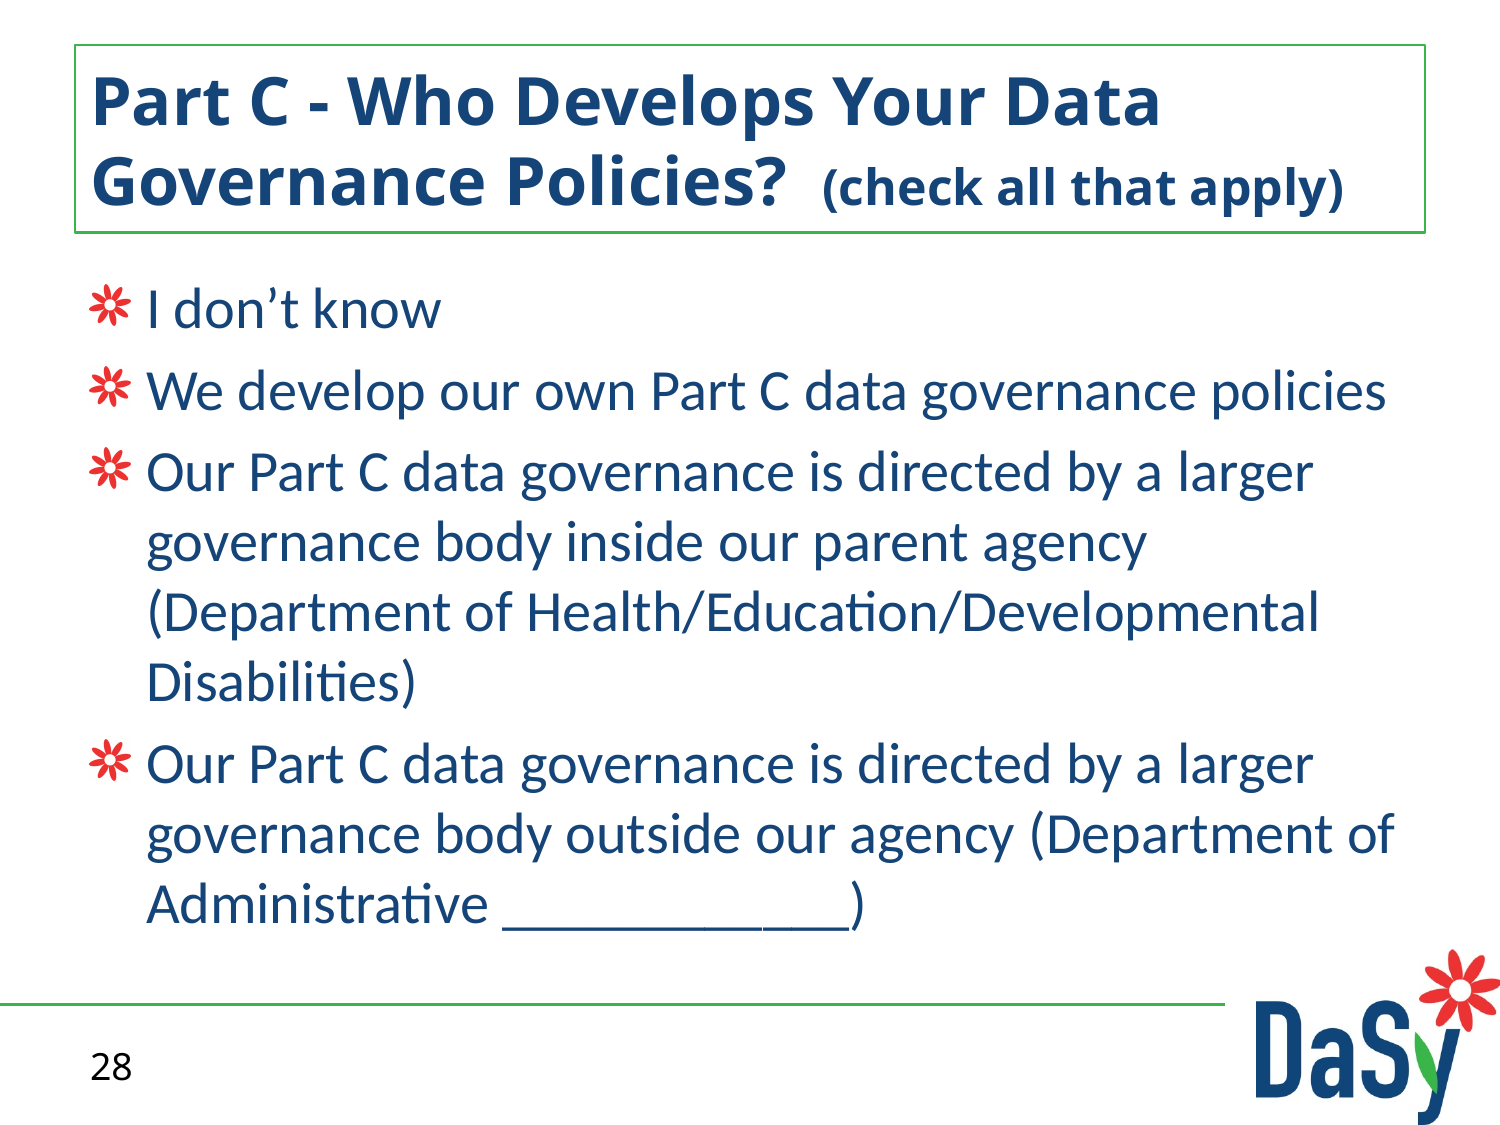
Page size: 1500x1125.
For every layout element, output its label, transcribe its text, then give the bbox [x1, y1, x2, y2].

title Part C - Who Develops Your Data Governance Policies? (check all that apply) [74, 44, 1426, 234]
picture [89, 447, 131, 489]
picture [89, 739, 131, 781]
picture [89, 366, 131, 407]
picture [1256, 949, 1500, 1125]
picture [89, 284, 131, 326]
list I don’t know We develop our own Part C data governance policies Our Part C data governance is directed by a larger governance body inside our parent agency (Department of Health/Education/Developmental Disabilities) Our Part C data governance is directed by a larger governance body outside our agency (Department of Administrative ____________) [75, 262, 1425, 925]
slide_number 28 [75, 1038, 425, 1098]
